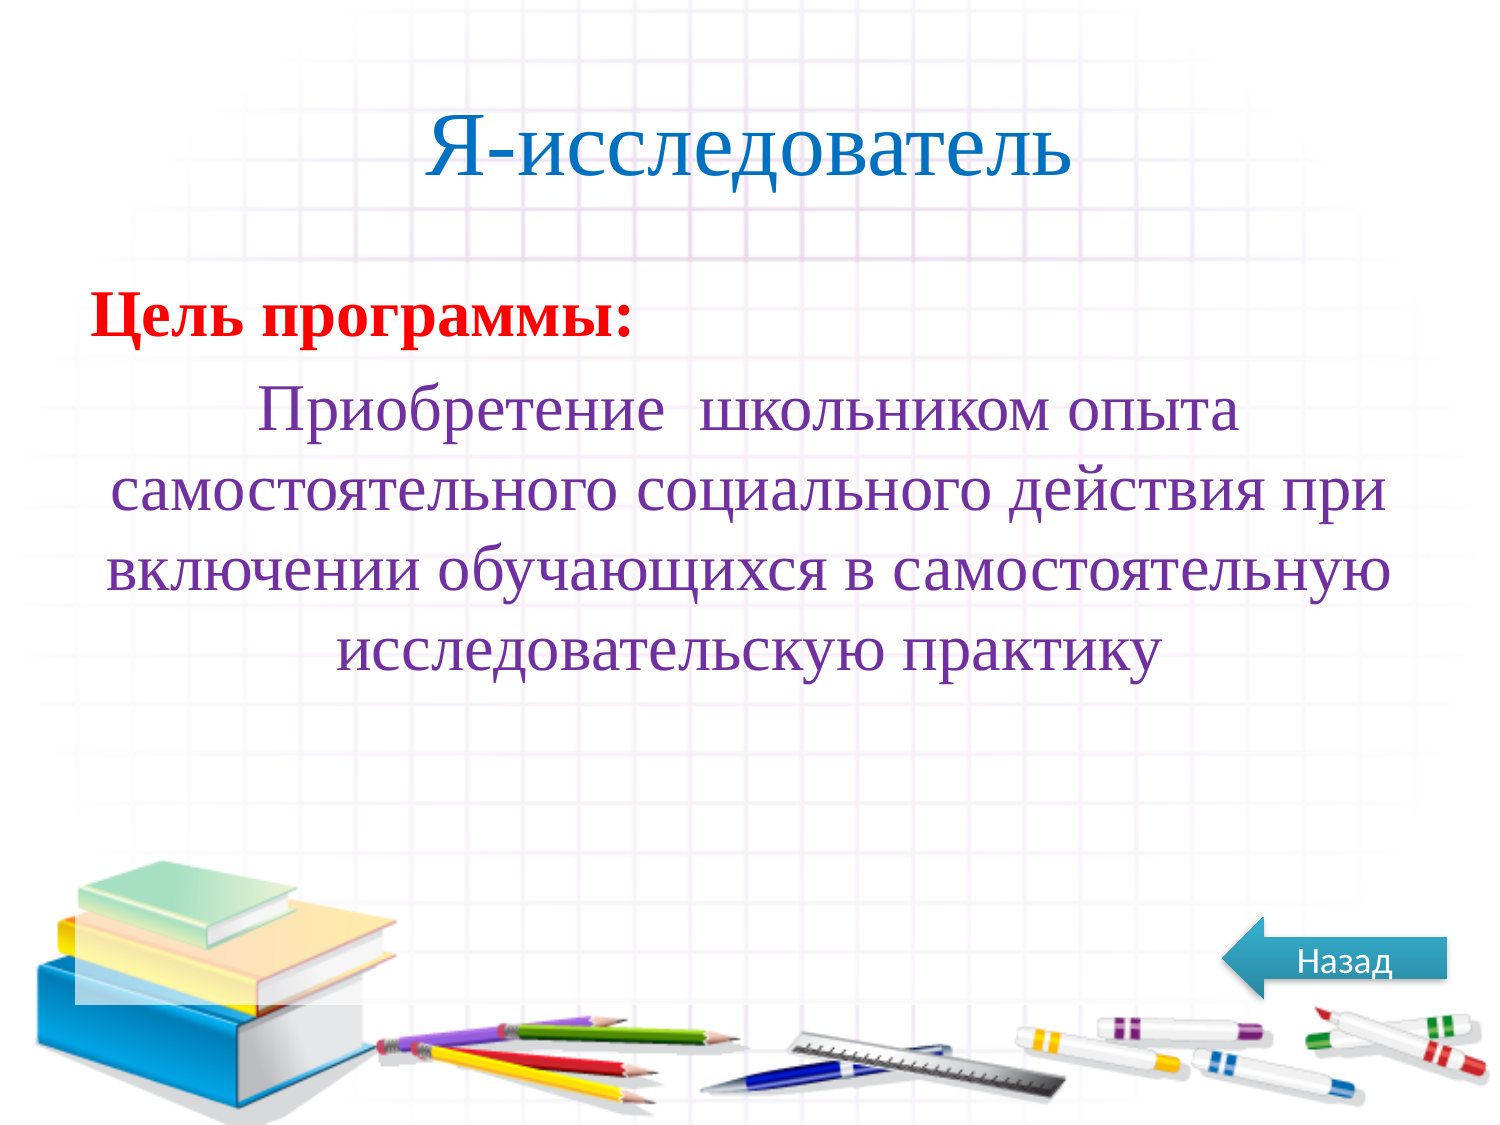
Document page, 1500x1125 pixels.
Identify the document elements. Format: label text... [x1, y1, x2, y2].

list Цель программы: Приобретение школьником опыта самостоятельного социального действия при включении обучающихся в самостоятельную исследовательскую практику [75, 262, 1425, 1005]
text_box Назад [1222, 916, 1447, 1000]
picture [0, 0, 1500, 1125]
title Я-исследователь [75, 45, 1425, 233]
